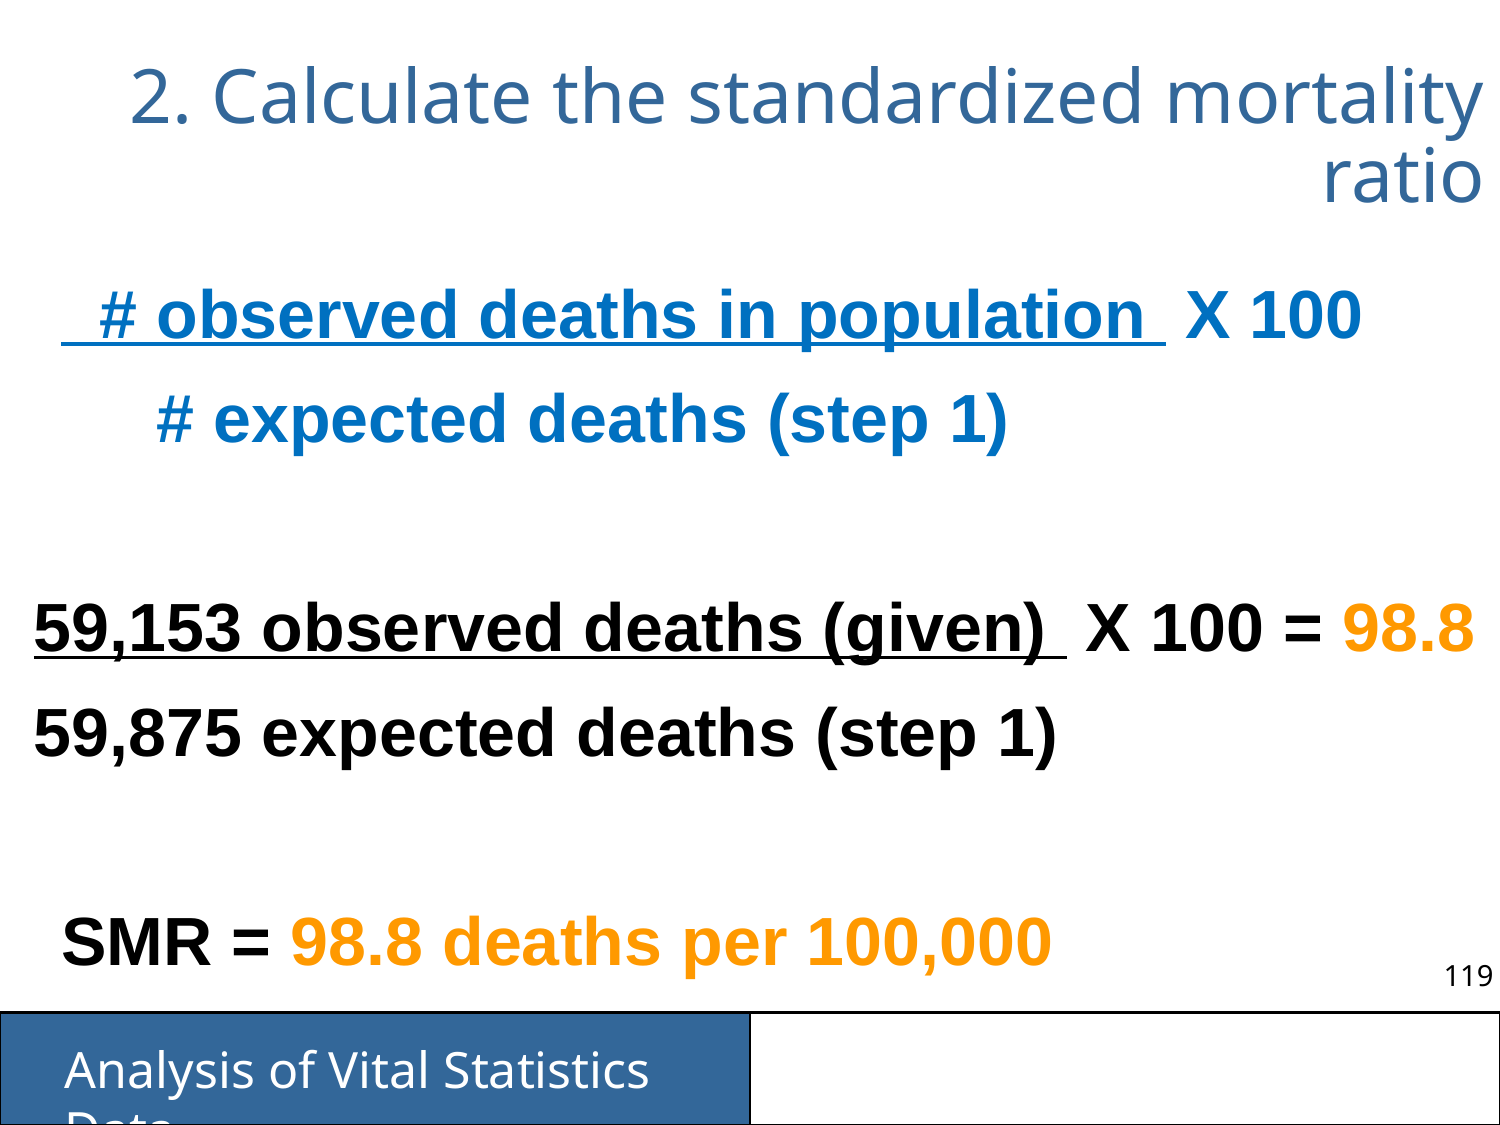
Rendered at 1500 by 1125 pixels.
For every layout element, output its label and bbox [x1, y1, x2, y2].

title [0, 45, 1500, 233]
picture [73, 1116, 92, 1124]
list [0, 262, 1500, 1005]
picture [1, 1014, 749, 1124]
